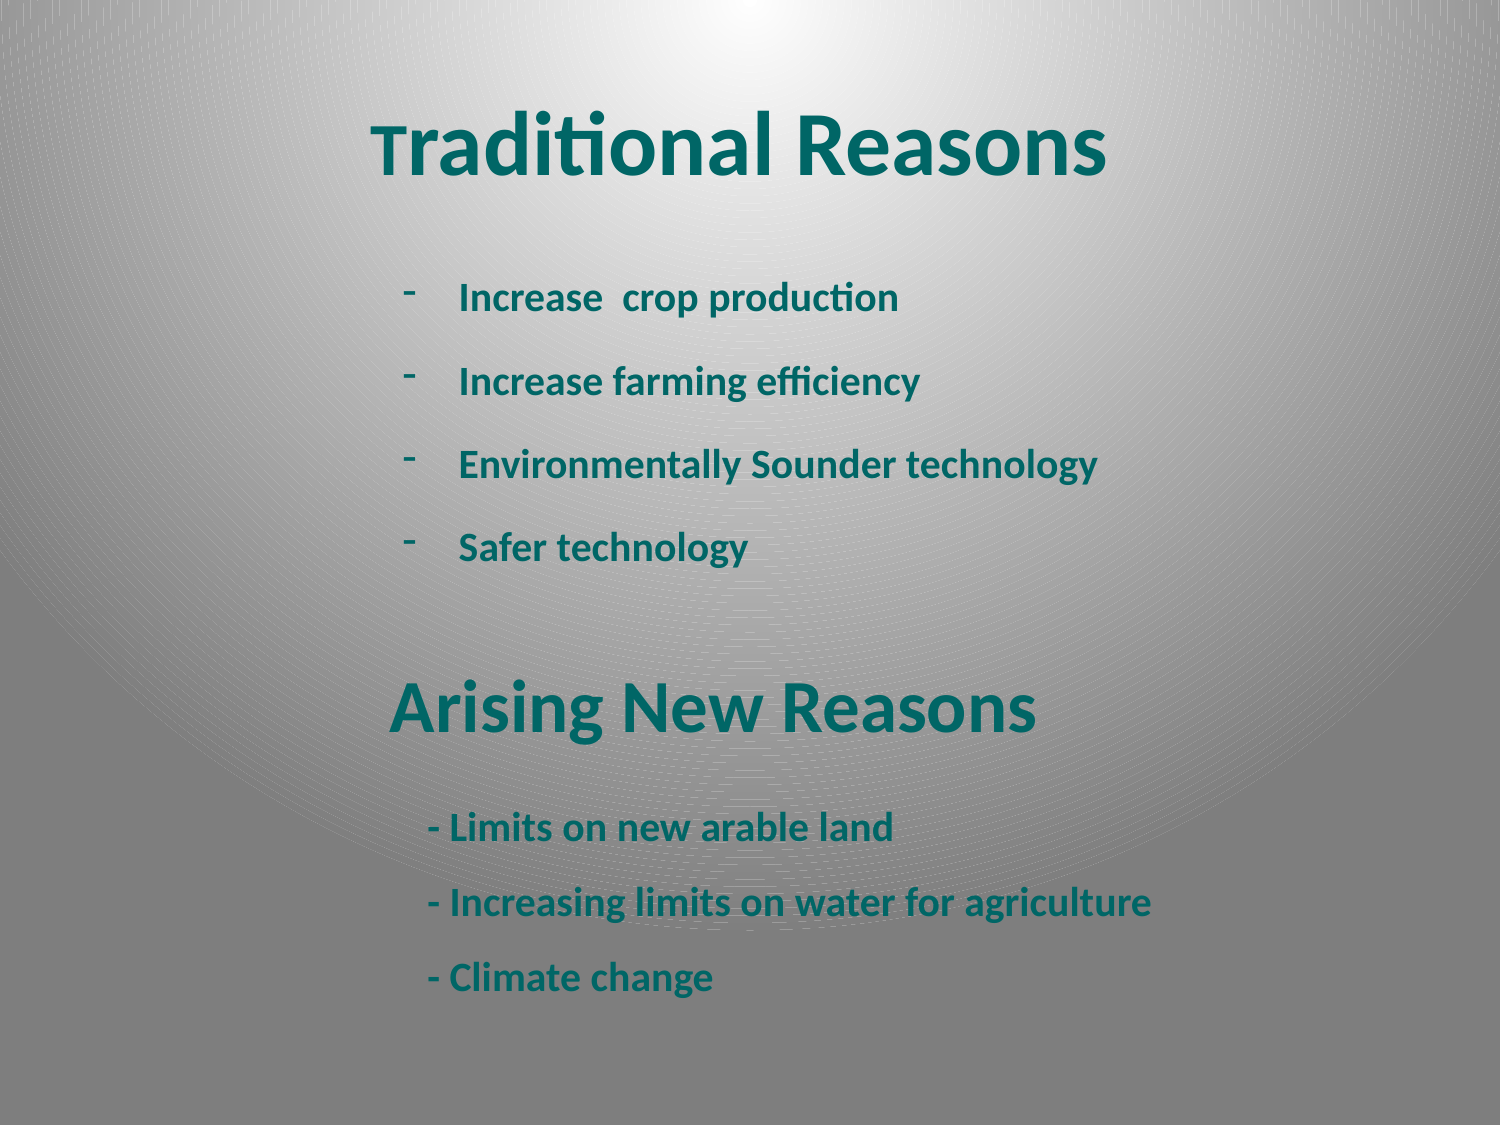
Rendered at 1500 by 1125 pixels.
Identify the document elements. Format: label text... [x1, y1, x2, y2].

text_box - Limits on new arable land - Increasing limits on water for agriculture - Climate change [412, 767, 1325, 1008]
title Traditional Reasons [75, 45, 1425, 233]
text_box Arising New Reasons [374, 649, 1275, 755]
list Increase crop production Increase farming efficiency Environmentally Sounder technology Safer technology [387, 237, 1500, 475]
